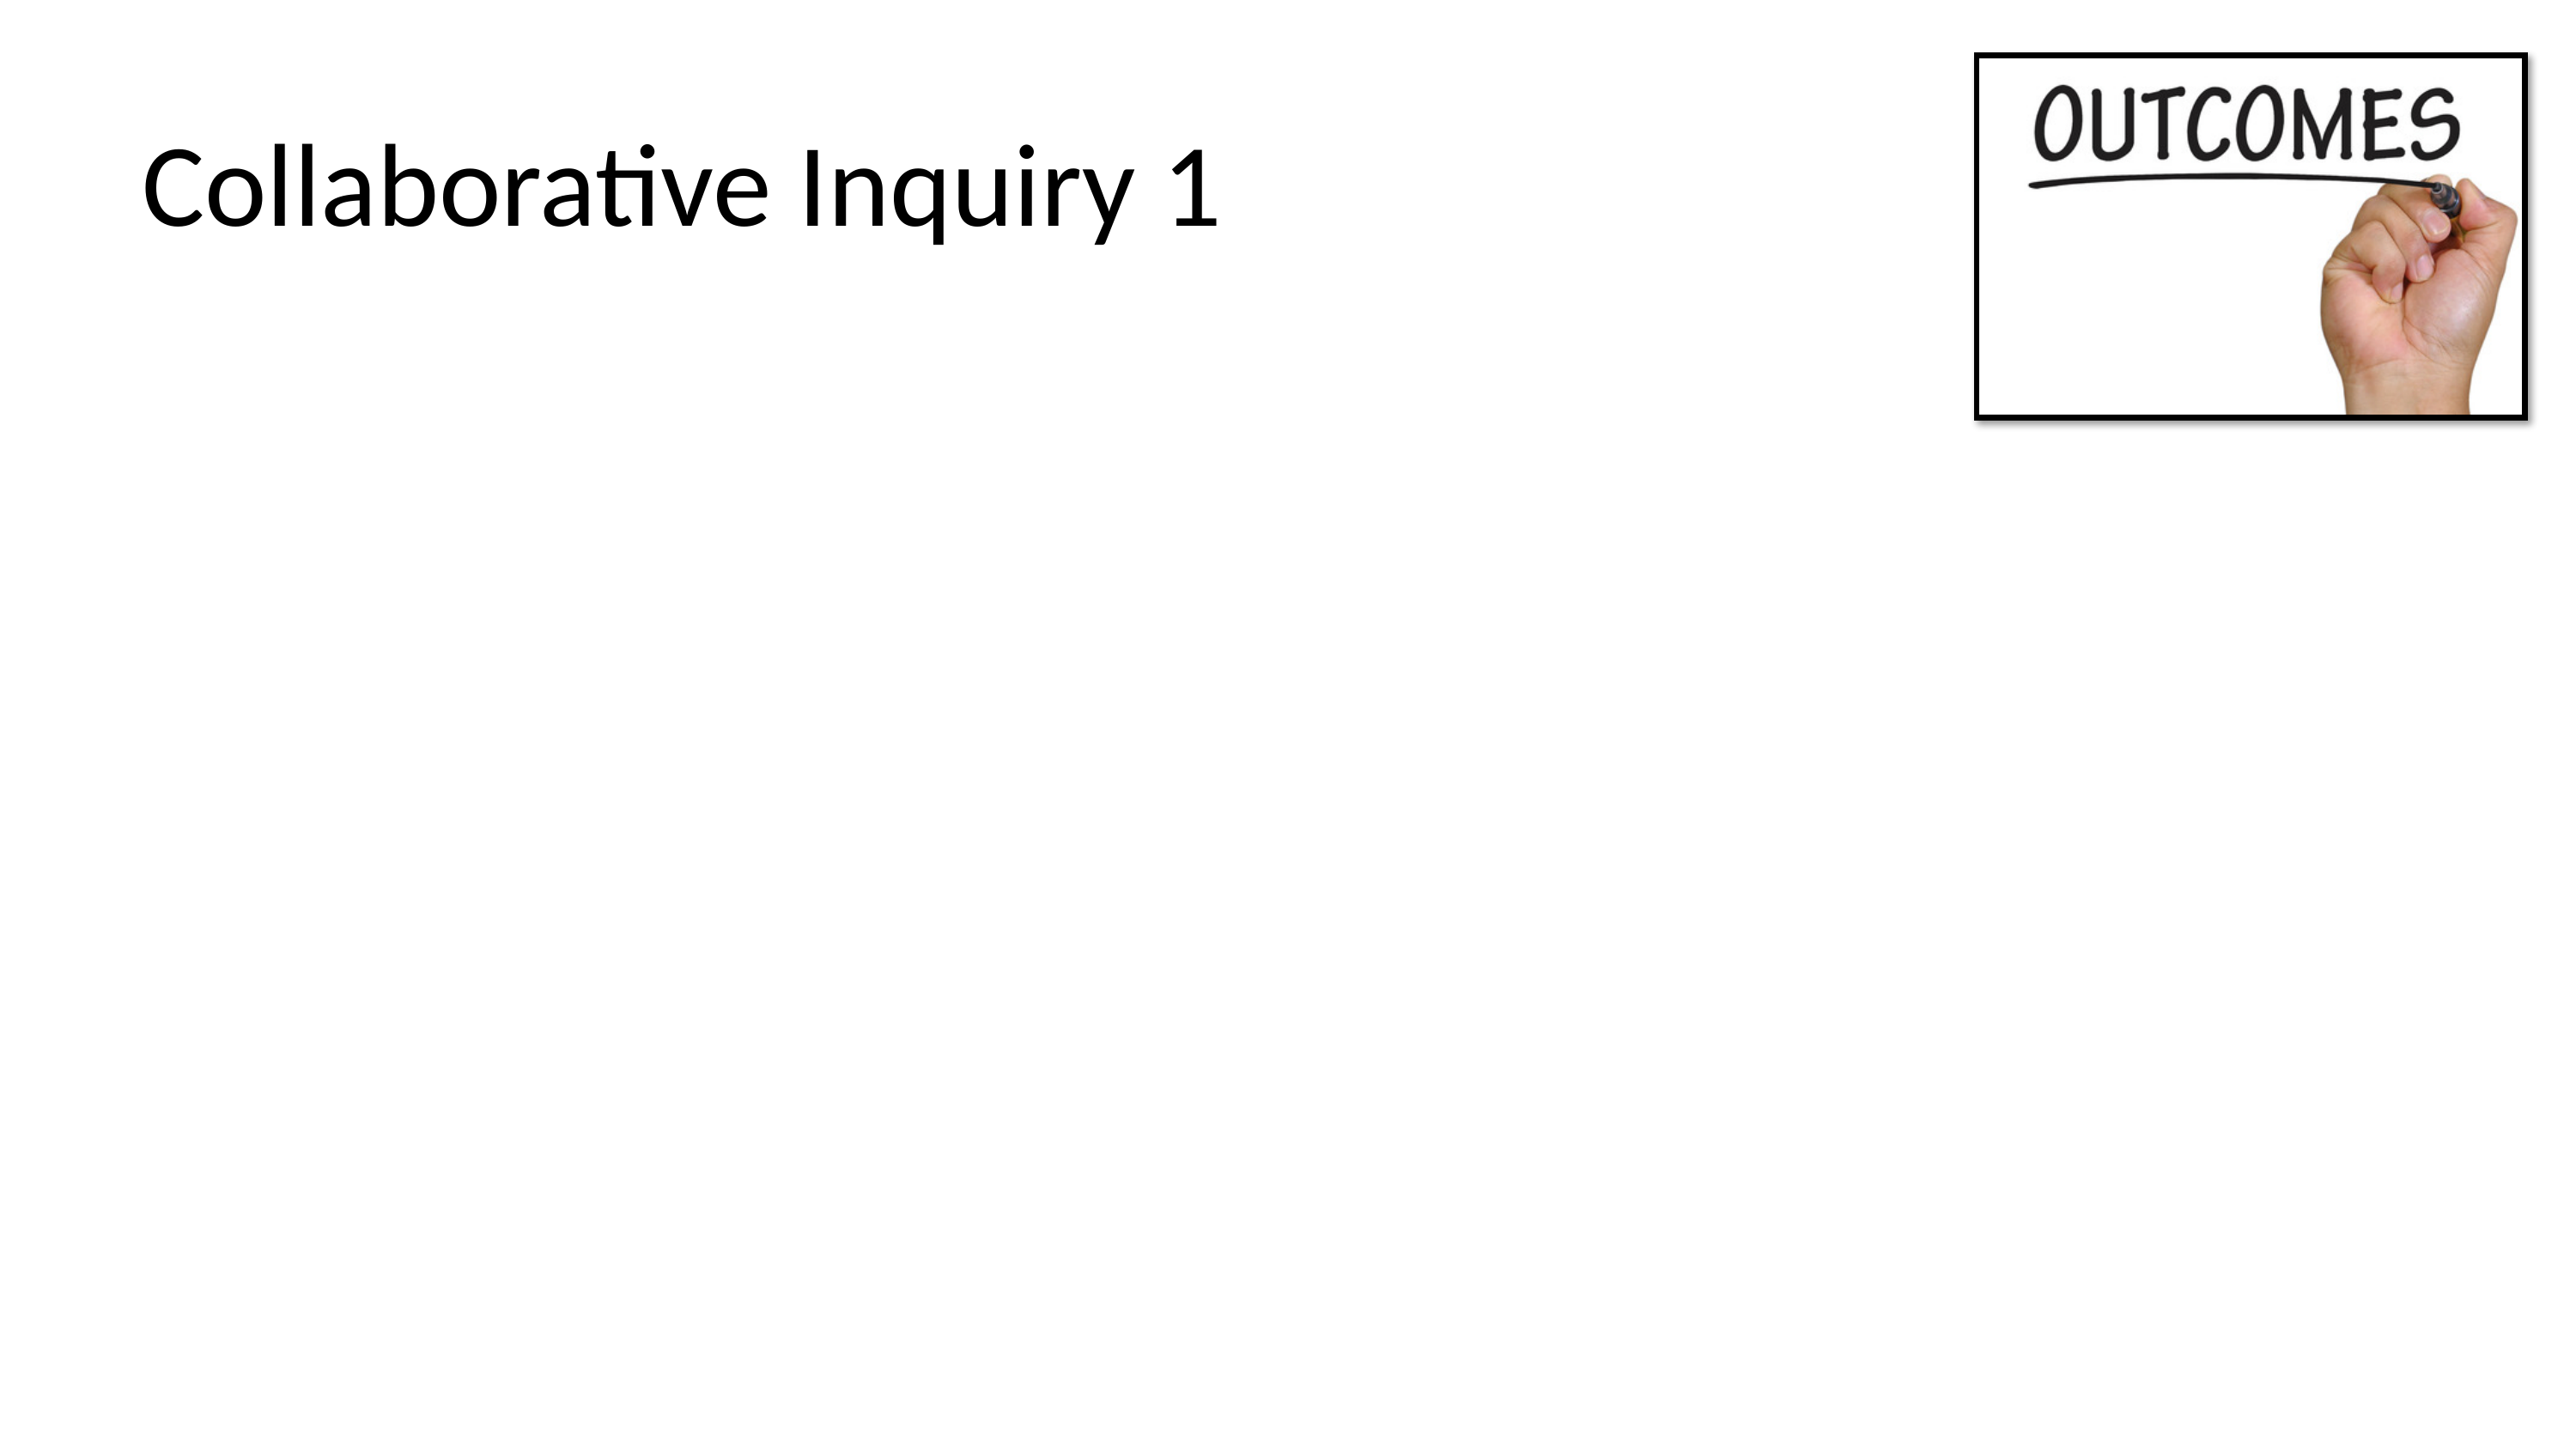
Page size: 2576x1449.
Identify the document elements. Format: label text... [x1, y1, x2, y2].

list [1978, 58, 2523, 415]
title Collaborative Inquiry 1 [129, 58, 1972, 300]
